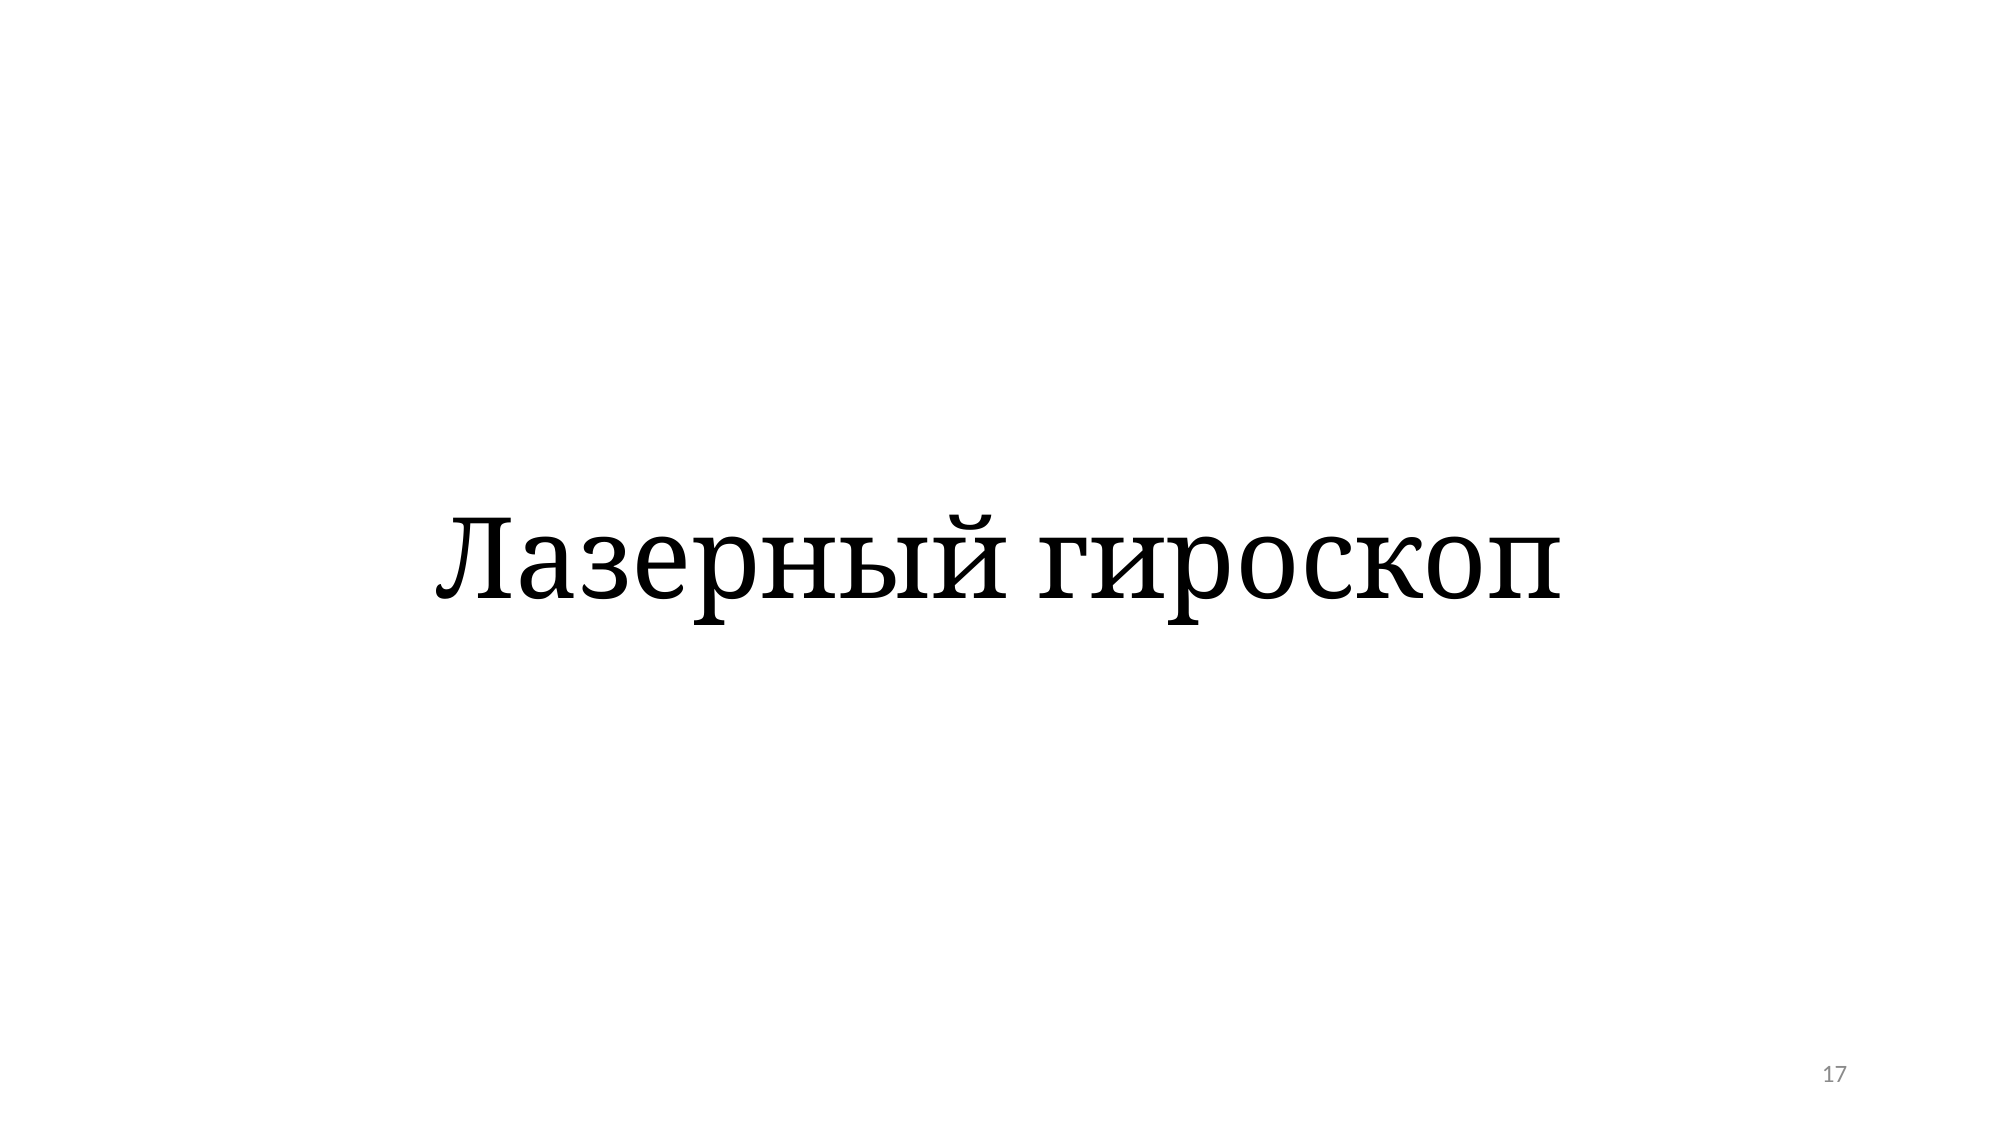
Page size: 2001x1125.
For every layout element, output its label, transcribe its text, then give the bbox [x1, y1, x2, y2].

slide_number 17 [1412, 1042, 1863, 1103]
title Лазерный гироскоп [137, 453, 1863, 672]
